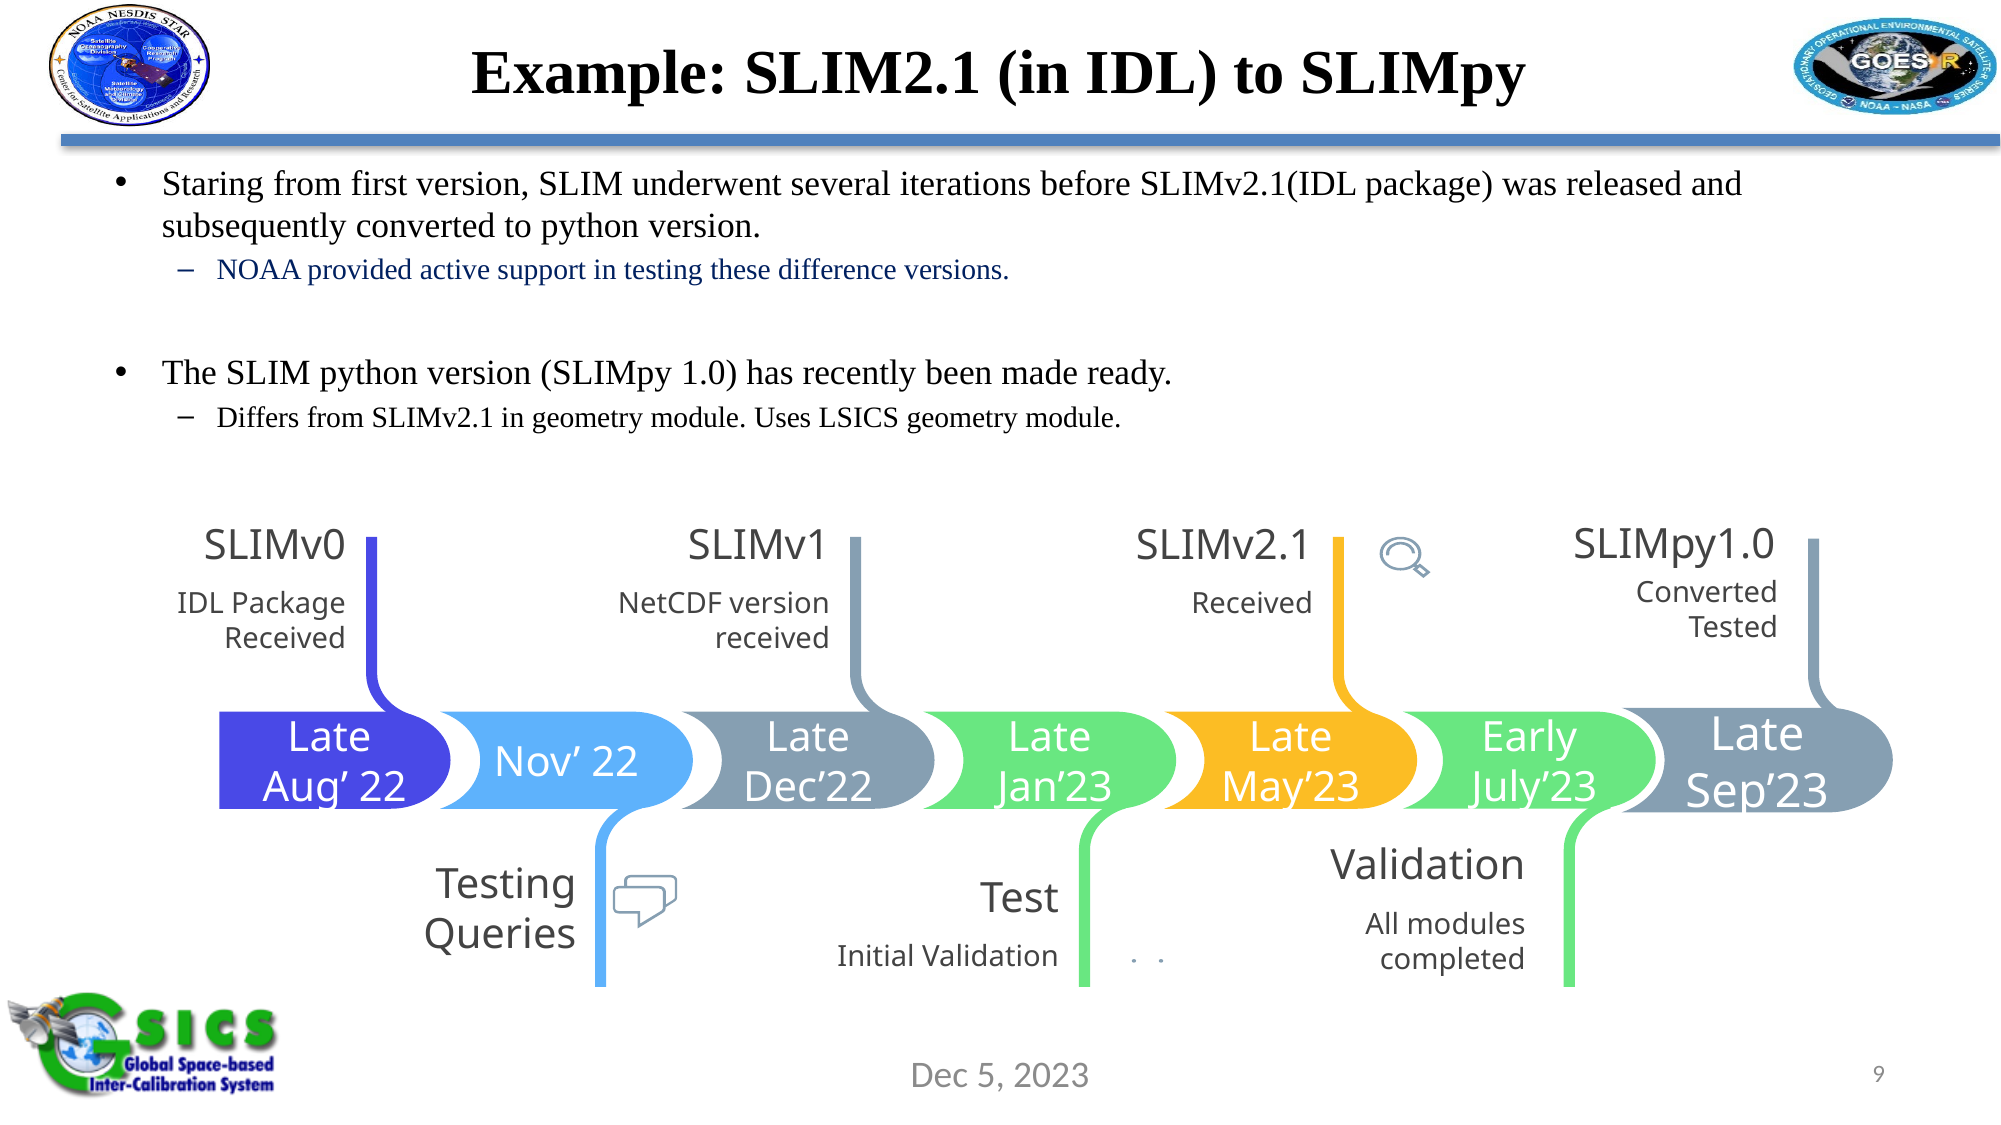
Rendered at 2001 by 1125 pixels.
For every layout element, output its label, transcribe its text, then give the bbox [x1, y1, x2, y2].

picture [47, 4, 210, 127]
title Example: SLIM2.1 (in IDL) to SLIMpy [99, 10, 1900, 127]
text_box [99, 503, 1893, 1006]
footer Dec 5, 2023 [683, 1042, 1317, 1103]
slide_number 9 [1433, 1042, 1900, 1103]
picture [0, 985, 282, 1100]
list Staring from first version, SLIM underwent several iterations before SLIMv2.1(IDL package) was released and subsequently converted to python version. NOAA provided active support in testing these difference versions. The SLIM python version (SLIMpy 1.0) has recently been made ready. Differs from SLIMv2.1 in geometry module. Uses LSICS geometry module. [99, 151, 1900, 442]
picture [1900, 17, 1997, 115]
